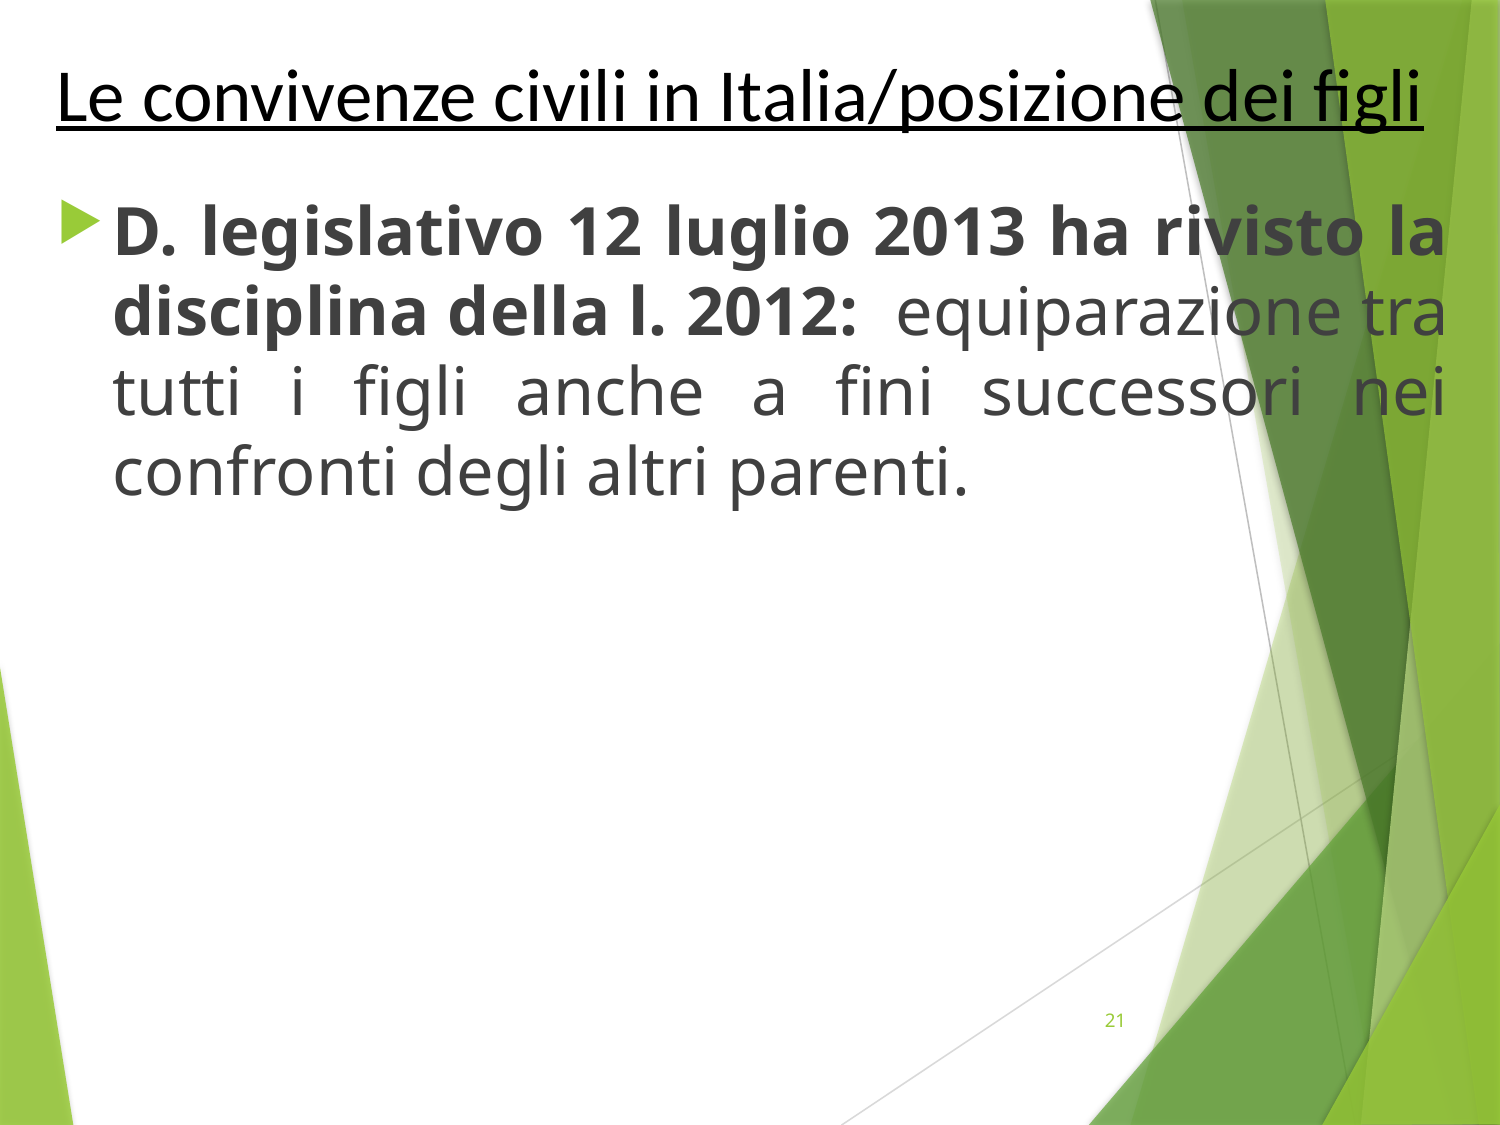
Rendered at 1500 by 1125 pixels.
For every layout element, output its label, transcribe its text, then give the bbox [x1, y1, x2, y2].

text_box Le convivenze civili in Italia/posizione dei figli [41, 0, 1465, 183]
list D. legislativo 12 luglio 2013 ha rivisto la disciplina della l. 2012: equiparazione tra tutti i figli anche a fini successori nei confronti degli altri parenti. [41, 183, 1465, 1103]
slide_number 21 [1057, 991, 1142, 1051]
